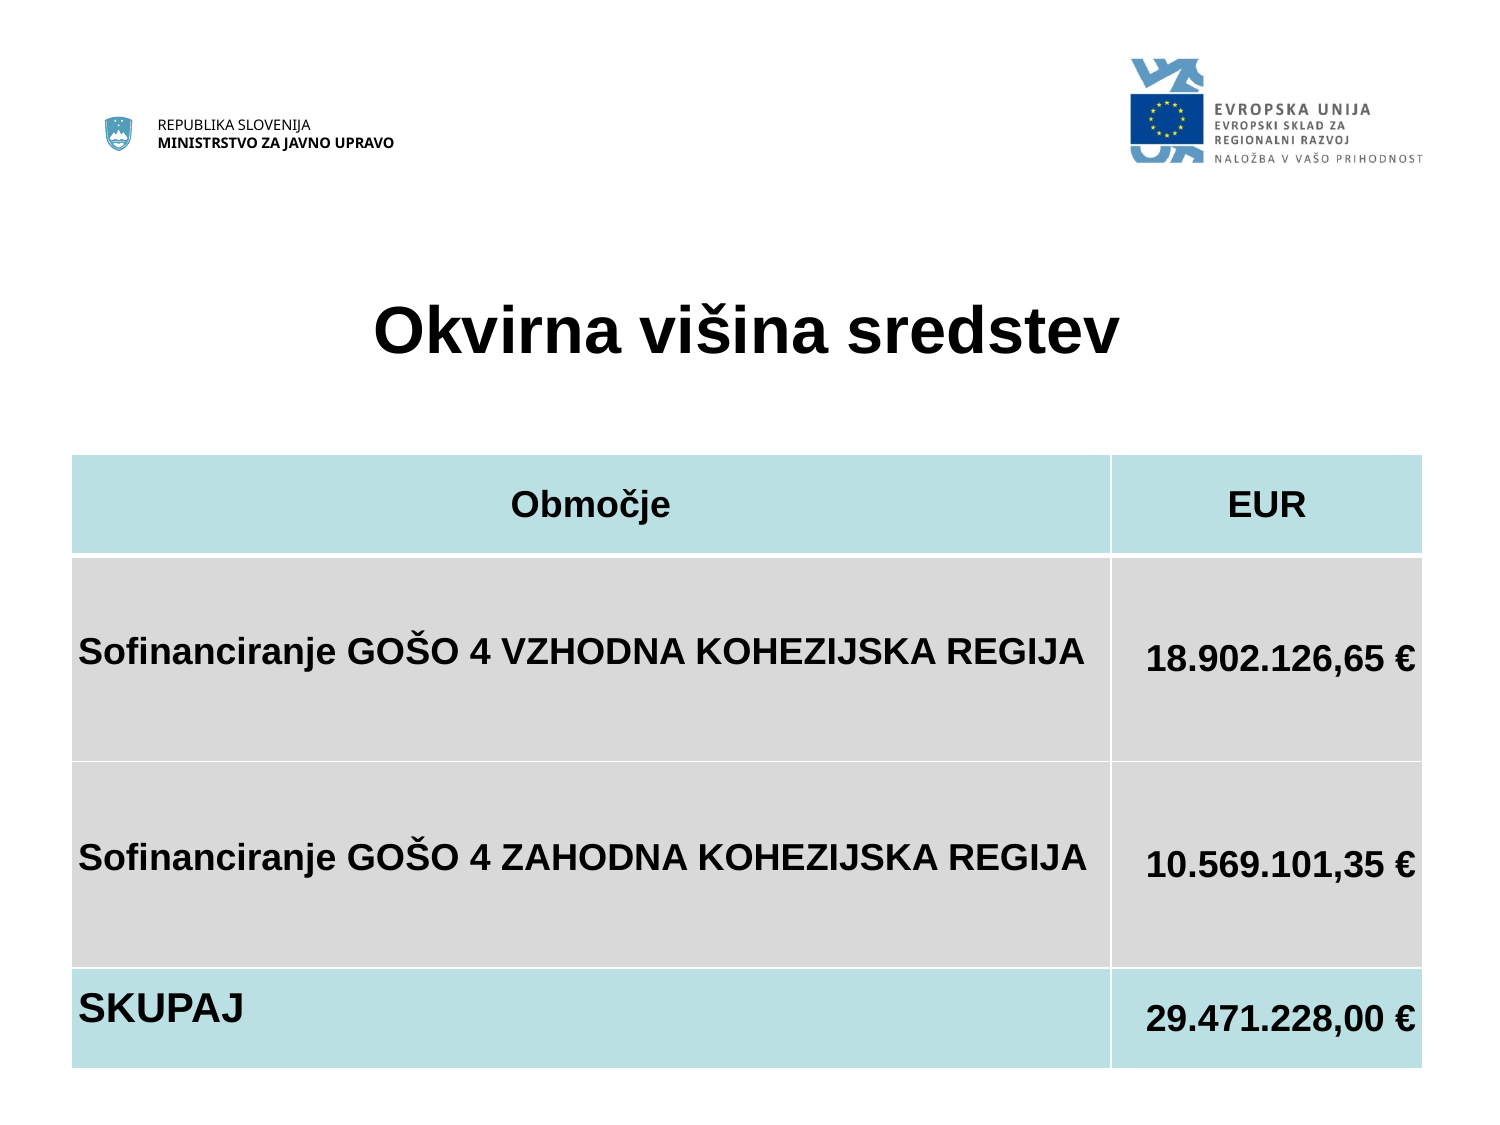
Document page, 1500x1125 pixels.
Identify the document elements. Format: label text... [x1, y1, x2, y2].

picture [1127, 56, 1424, 166]
title Okvirna višina sredstev [70, 278, 1424, 389]
table_cell 10.569.101,35 € [1112, 762, 1422, 967]
table_header EUR [1112, 455, 1422, 553]
table_header Območje [72, 455, 1110, 553]
table_cell SKUPAJ [72, 969, 1110, 1068]
table_cell 18.902.126,65 € [1112, 558, 1422, 761]
table_cell Sofinanciranje GOŠO 4 ZAHODNA KOHEZIJSKA REGIJA [72, 762, 1110, 967]
table_cell 29.471.228,00 € [1112, 969, 1422, 1068]
table_cell Sofinanciranje GOŠO 4 VZHODNA KOHEZIJSKA REGIJA [72, 558, 1110, 761]
